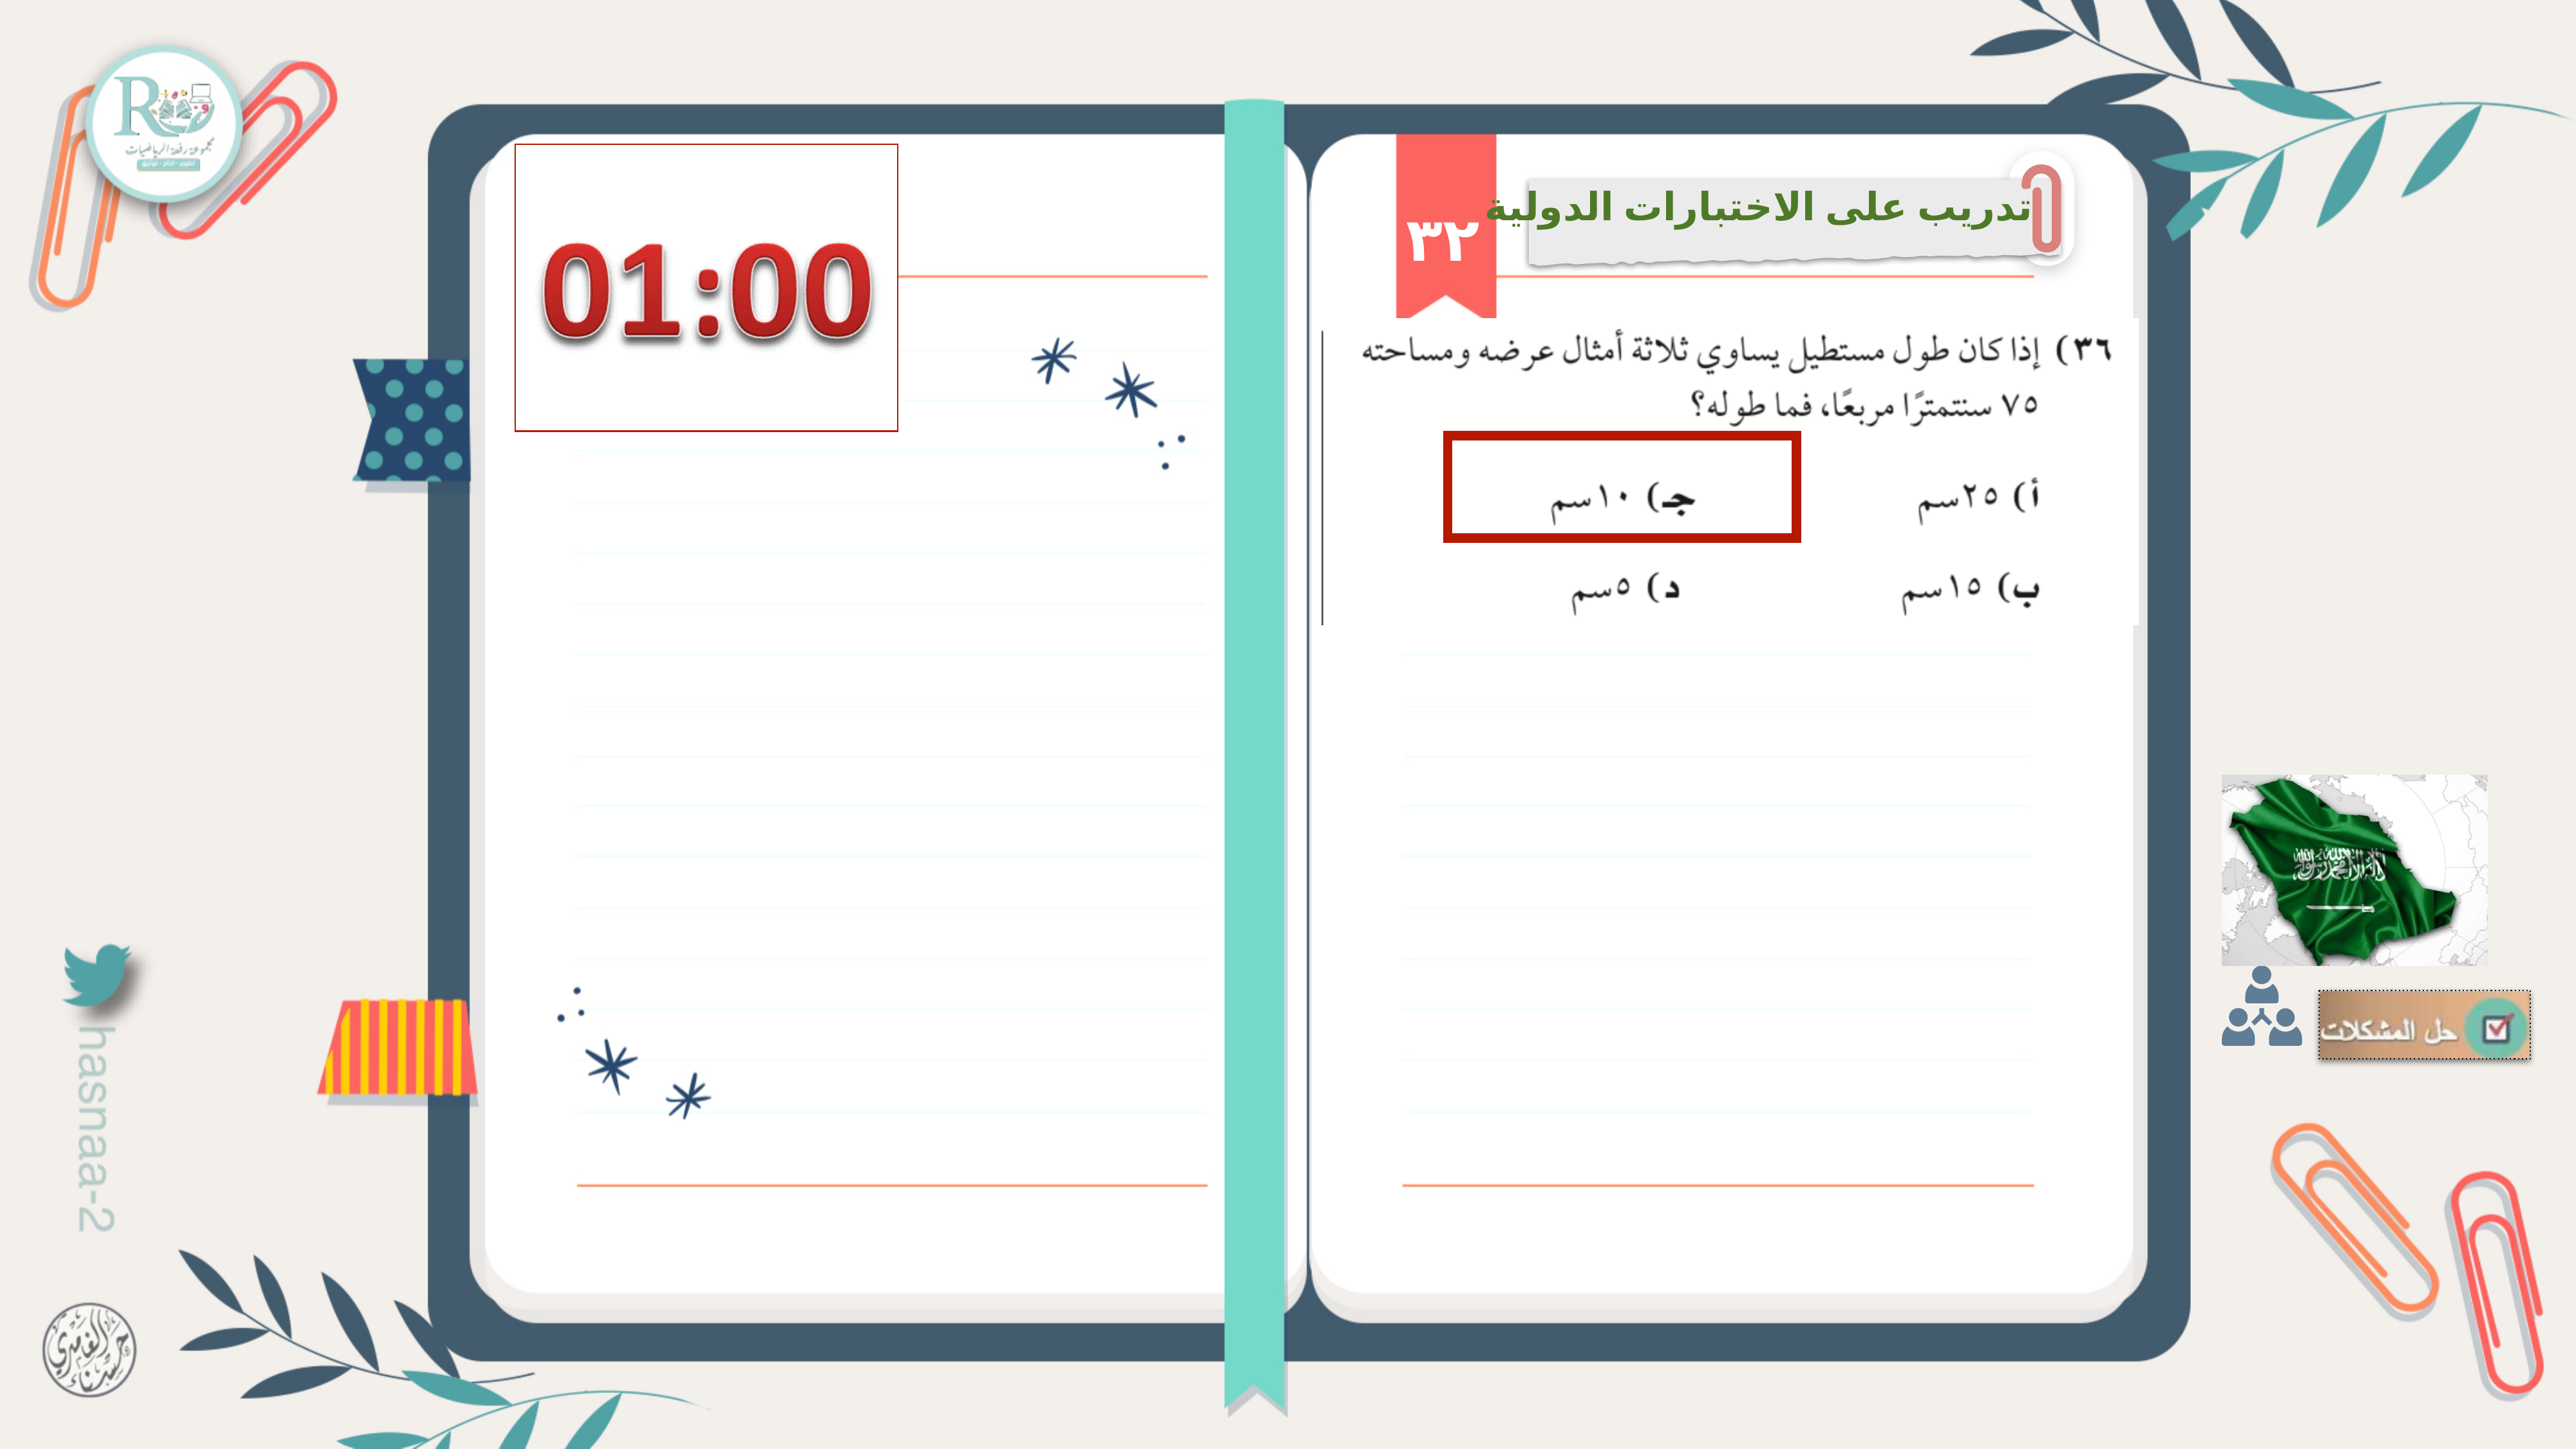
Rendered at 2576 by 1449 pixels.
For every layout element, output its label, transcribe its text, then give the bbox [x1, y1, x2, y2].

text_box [1528, 167, 2061, 266]
text_box ٣٢ [1390, 128, 1496, 274]
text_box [2221, 775, 2530, 1059]
picture [0, 0, 2576, 1449]
